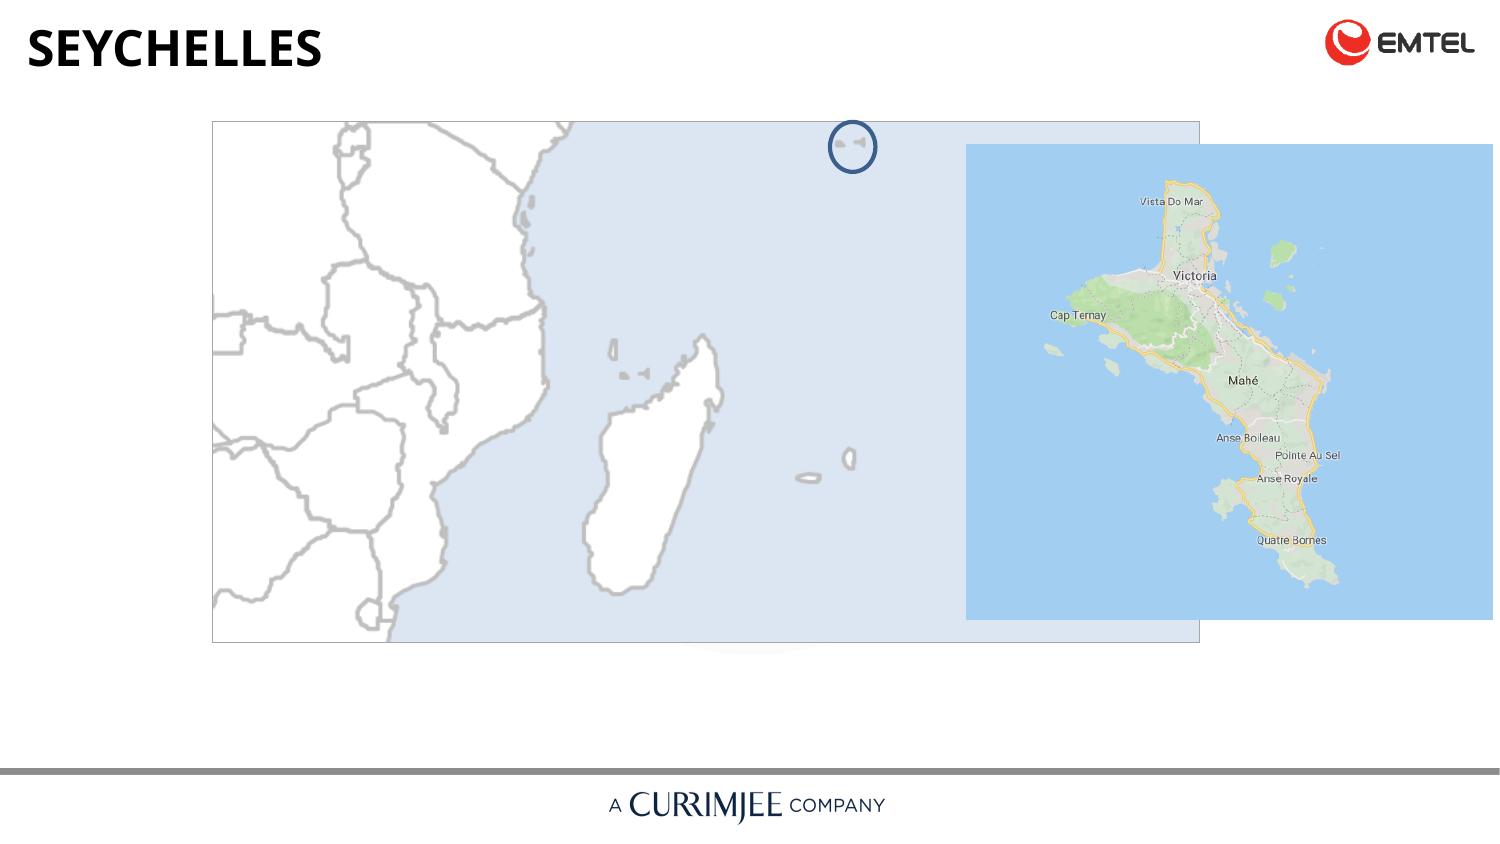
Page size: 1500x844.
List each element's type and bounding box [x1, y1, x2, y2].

picture [0, 0, 1500, 844]
text_box [12, 9, 1494, 620]
